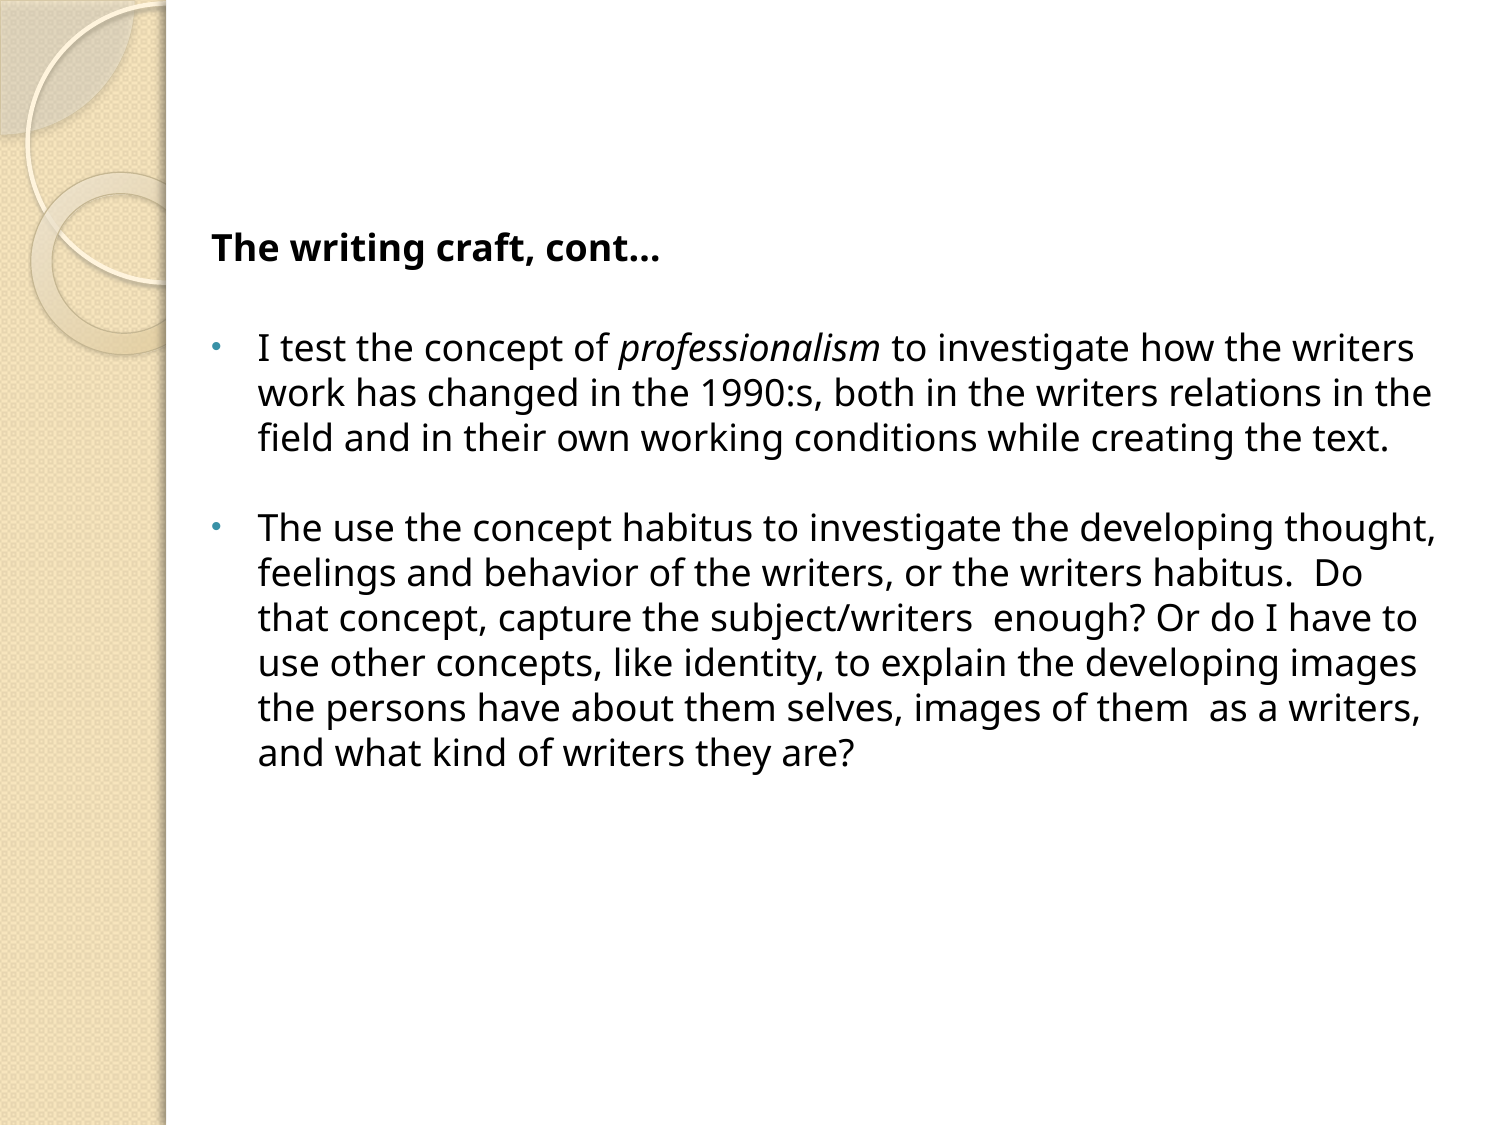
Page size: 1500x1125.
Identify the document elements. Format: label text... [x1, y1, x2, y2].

list The writing craft, cont… I test the concept of professionalism to investigate how the writers work has changed in the 1990:s, both in the writers relations in the field and in their own working conditions while creating the text. The use the concept habitus to investigate the developing thought, feelings and behavior of the writers, or the writers habitus. Do that concept, capture the subject/writers enough? Or do I have to use other concepts, like identity, to explain the developing images the persons have about them selves, images of them as a writers, and what kind of writers they are? [183, 208, 1459, 996]
